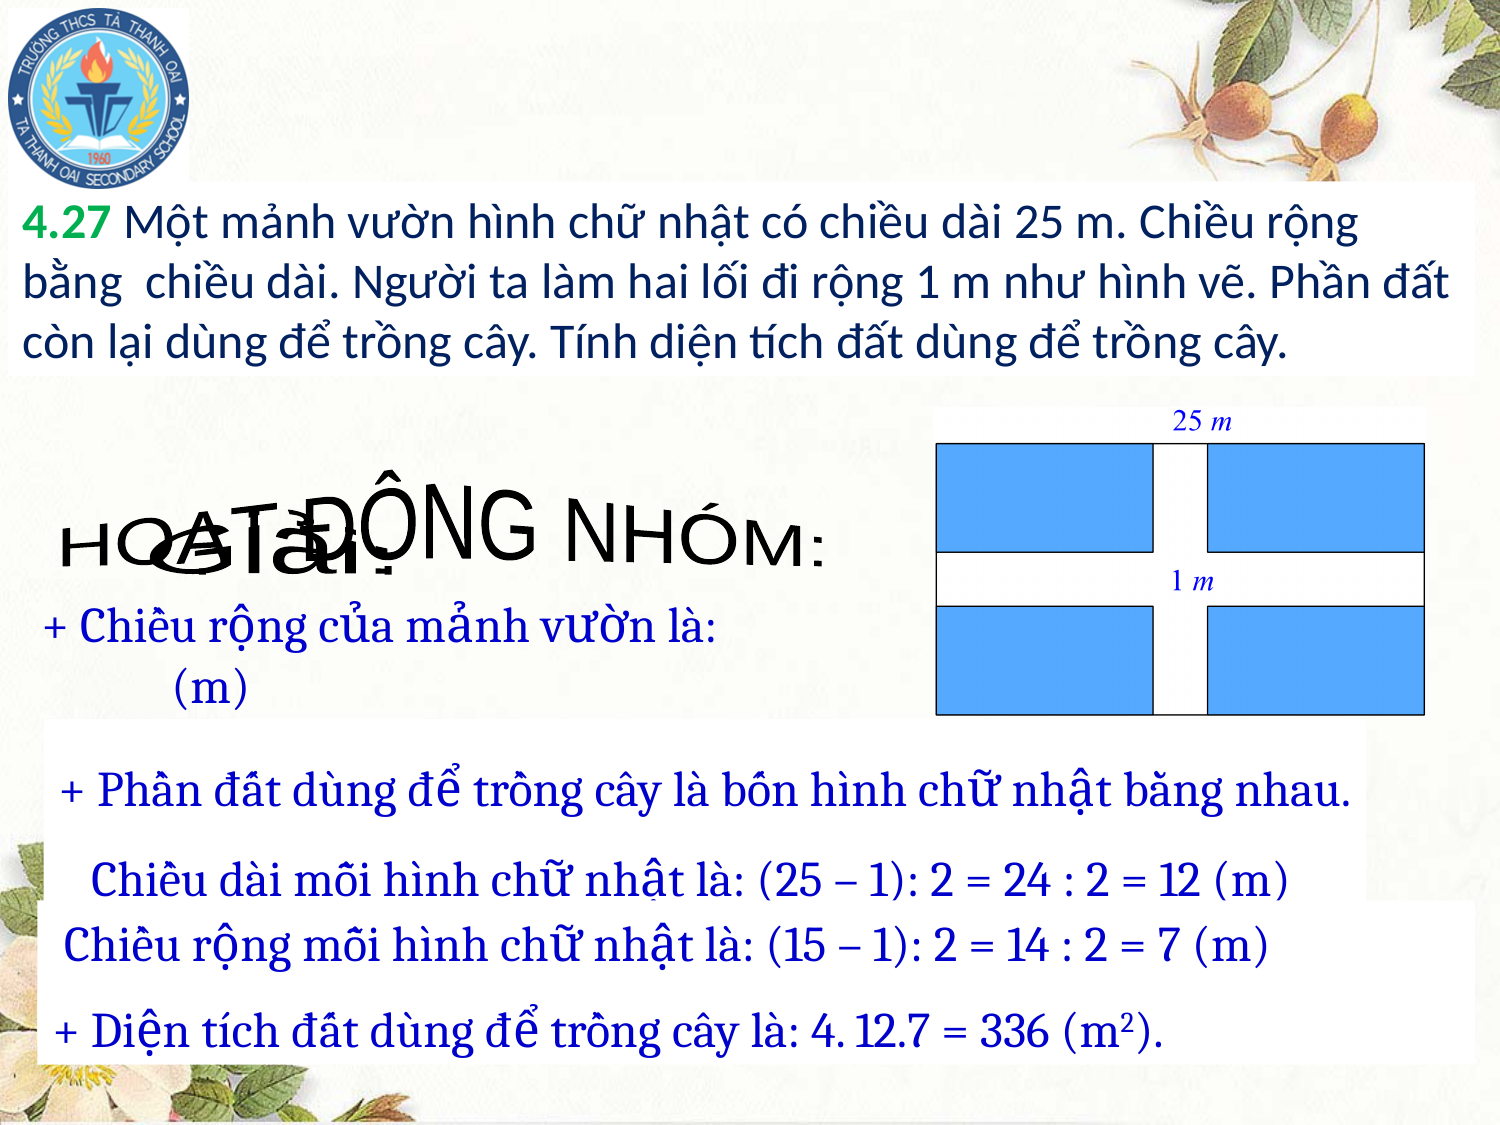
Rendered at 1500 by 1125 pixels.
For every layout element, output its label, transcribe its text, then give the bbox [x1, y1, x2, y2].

picture [0, 0, 1500, 1125]
text_box + Diện tích đất dùng để trồng cây là: 4. 12.7 = 336 (m2). [37, 990, 1475, 1065]
text_box Chiều rộng mỗi hình chữ nhật là: (15 – 1): 2 = 14 : 2 = 7 (m) [37, 900, 1475, 990]
text_box + Phần đất dùng để trồng cây là bốn hình chữ nhật bằng nhau. Chiều dài mỗi hình chữ nhật là: (25 – 1): 2 = 24 : 2 = 12 (m) [43, 718, 1367, 900]
